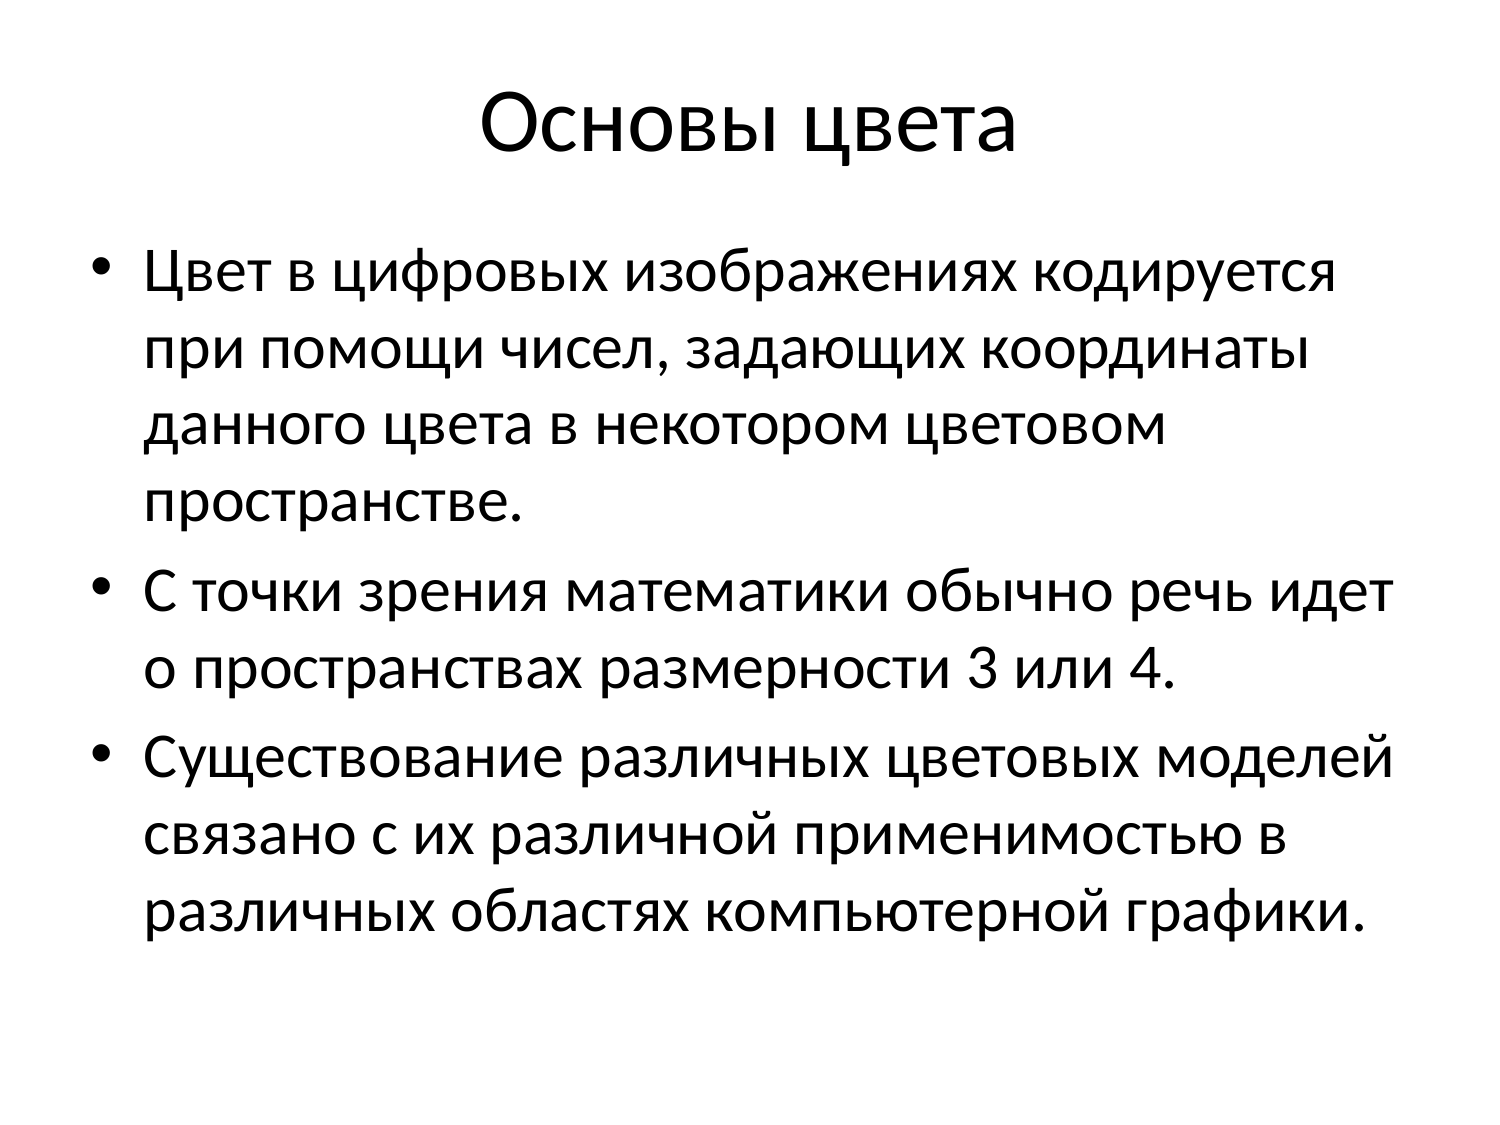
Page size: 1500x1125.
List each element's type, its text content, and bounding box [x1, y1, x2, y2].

title Основы цвета [75, 45, 1425, 185]
list Цвет в цифровых изображениях кодируется при помощи чисел, задающих координаты данного цвета в некотором цветовом пространстве. С точки зрения математики обычно речь идет о пространствах размерности 3 или 4. Существование различных цветовых моделей связано с их различной применимостью в различных областях компьютерной графики. [75, 219, 1425, 1005]
